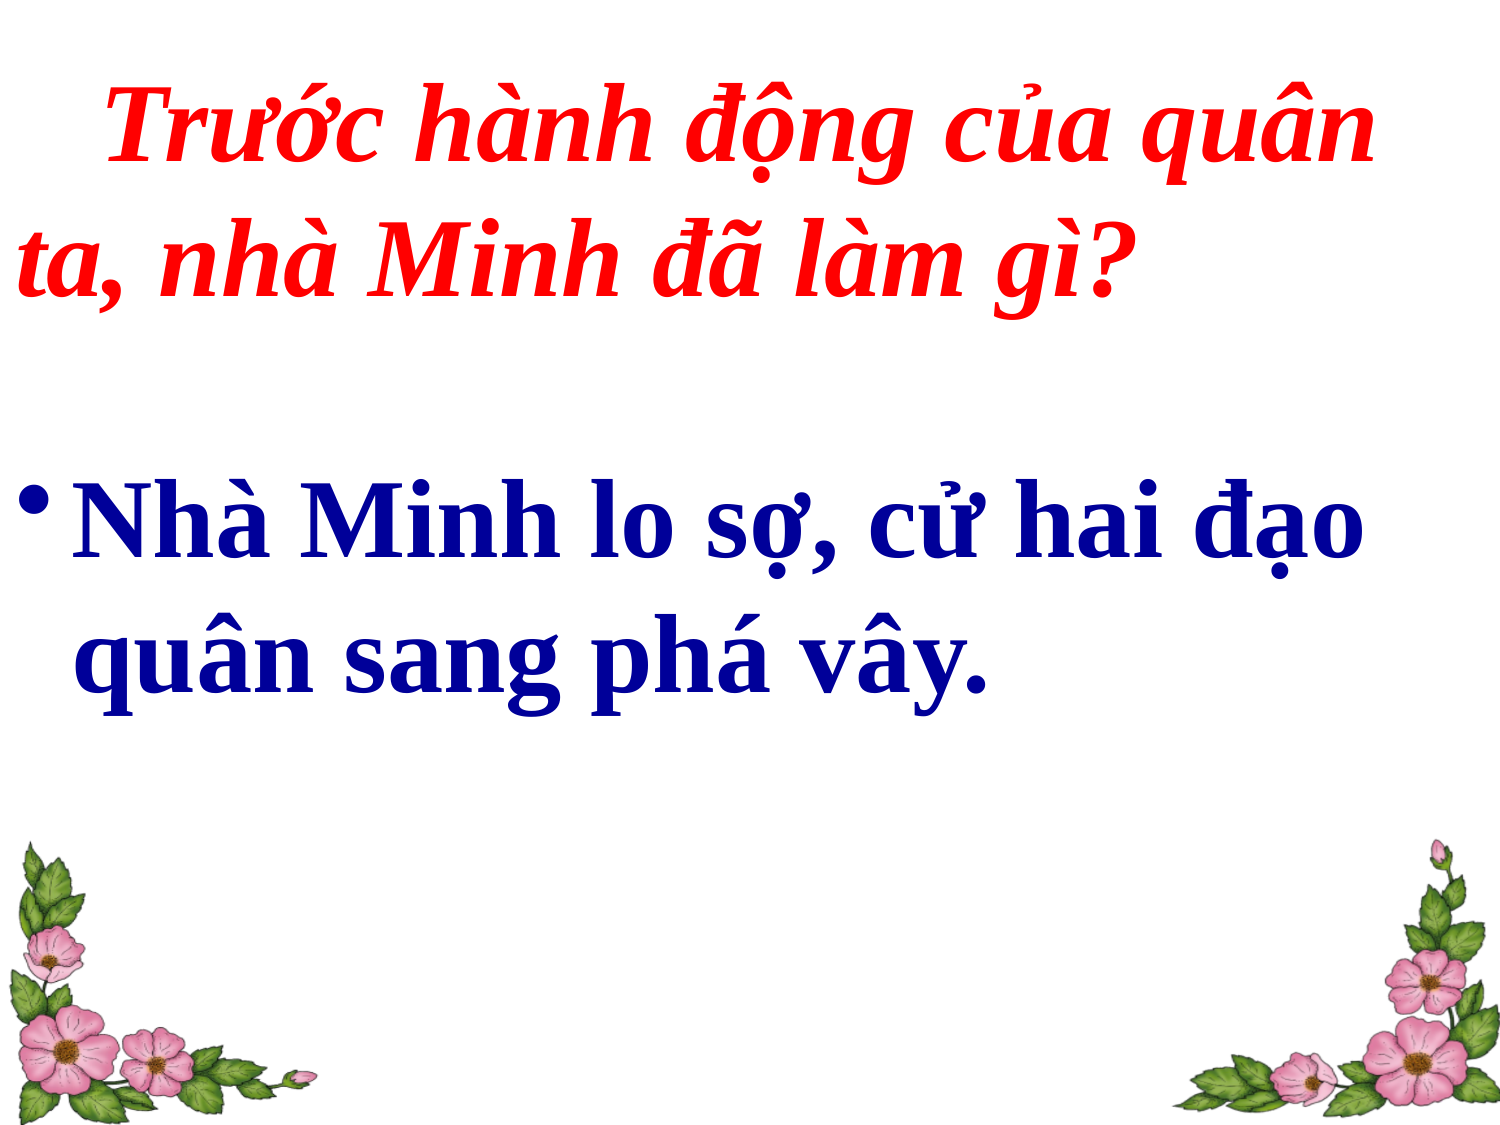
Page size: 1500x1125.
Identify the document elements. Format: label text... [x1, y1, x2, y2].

picture [0, 837, 326, 1125]
title Trước hành động của quân ta, nhà Minh đã làm gì? [0, 16, 1500, 351]
picture [1157, 813, 1500, 1125]
list Nhà Minh lo sợ, cử hai đạo quân sang phá vây. [0, 437, 1500, 1088]
